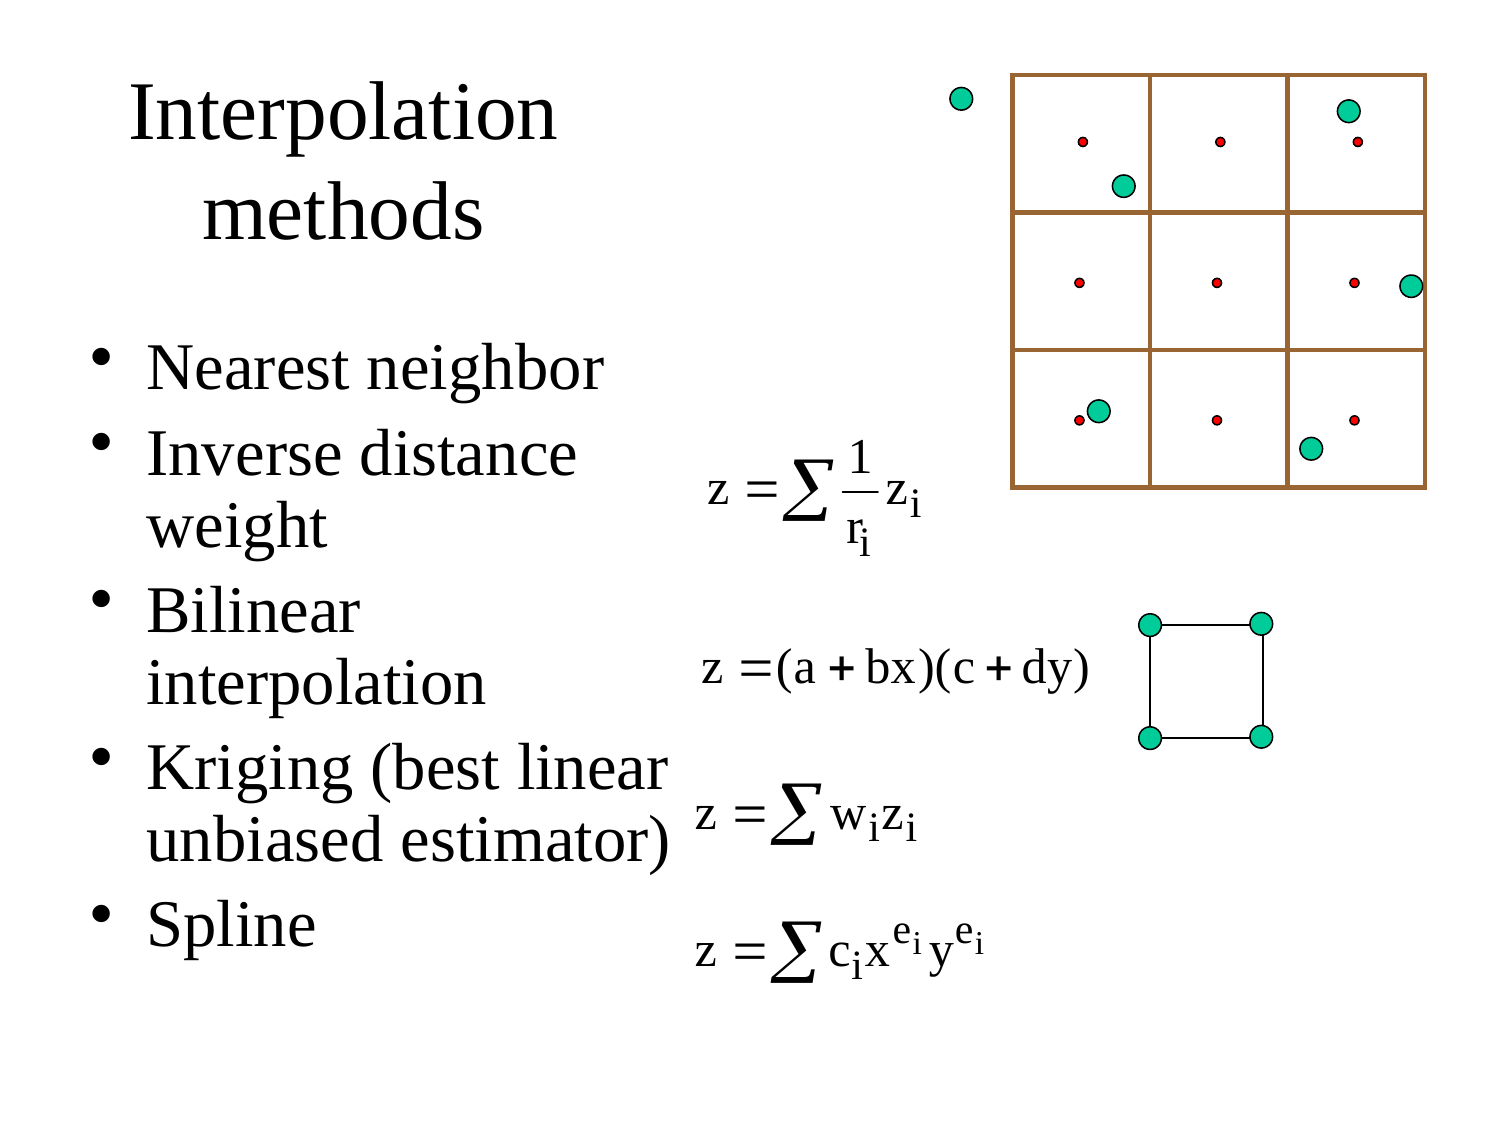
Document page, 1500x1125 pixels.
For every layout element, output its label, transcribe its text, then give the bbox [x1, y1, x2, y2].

title Interpolation methods [49, 62, 638, 251]
text_box [1149, 624, 1264, 739]
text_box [693, 637, 1101, 705]
text_box [1138, 726, 1162, 750]
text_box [1012, 74, 1426, 488]
text_box [949, 87, 973, 111]
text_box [699, 424, 935, 568]
text_box [1249, 612, 1273, 636]
text_box [1138, 613, 1162, 637]
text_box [687, 774, 931, 859]
text_box [1249, 725, 1273, 749]
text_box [687, 899, 1002, 997]
list Nearest neighbor Inverse distance weight Bilinear interpolation Kriging (best linear unbiased estimator) Spline [74, 324, 726, 1001]
